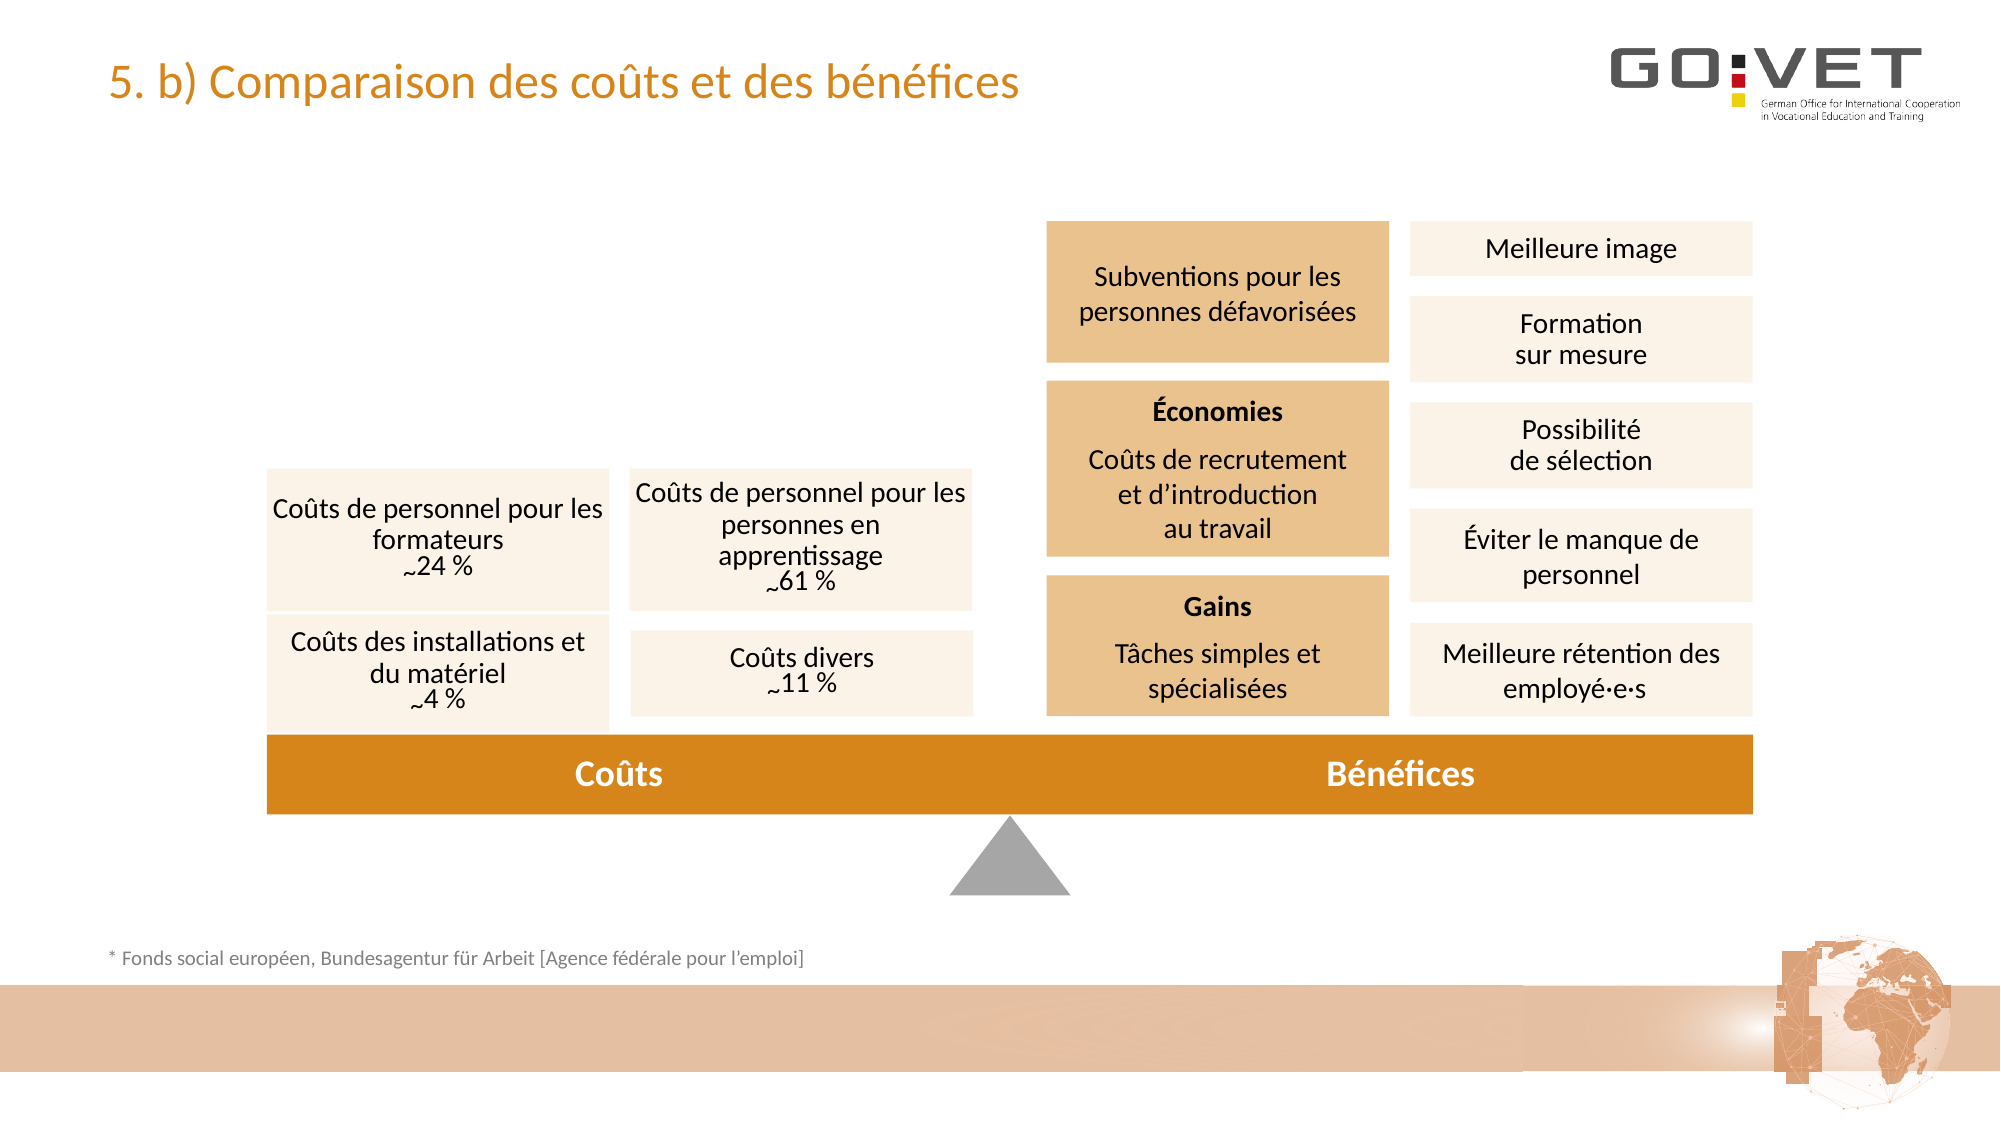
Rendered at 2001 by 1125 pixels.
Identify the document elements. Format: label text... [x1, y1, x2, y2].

text_box Coûts de personnel pour les personnes en apprentissage ~61 % [629, 468, 973, 612]
text_box Formation sur mesure [1410, 296, 1753, 383]
text_box [947, 816, 1073, 897]
text_box [266, 733, 1754, 816]
text_box * Fonds social européen, Bundesagentur für Arbeit [Agence fédérale pour l’emploi] [87, 937, 1286, 978]
title 5. b) Comparaison des coûts et des bénéfices [108, 48, 1585, 122]
text_box Gains Tâches simples et spécialisées [1046, 575, 1390, 717]
text_box Meilleure rétention des employé·e·s [1410, 622, 1753, 717]
text_box Coûts divers ~11 % [630, 630, 974, 717]
text_box Possibilité de sélection [1410, 402, 1753, 489]
text_box Coûts des installations et du matériel ~4 % [266, 614, 610, 732]
text_box Économies Coûts de recrutement et d’introduction au travail [1046, 380, 1390, 557]
text_box Subventions pour les personnes défavorisées [1046, 221, 1390, 363]
text_box Bénéfices [1046, 739, 1756, 810]
text_box Éviter le manque de personnel [1410, 508, 1753, 603]
text_box Meilleure image [1410, 221, 1753, 277]
text_box Coûts [264, 739, 974, 810]
text_box Coûts de personnel pour les formateurs ~24 % [266, 468, 610, 612]
picture [1611, 48, 1960, 122]
